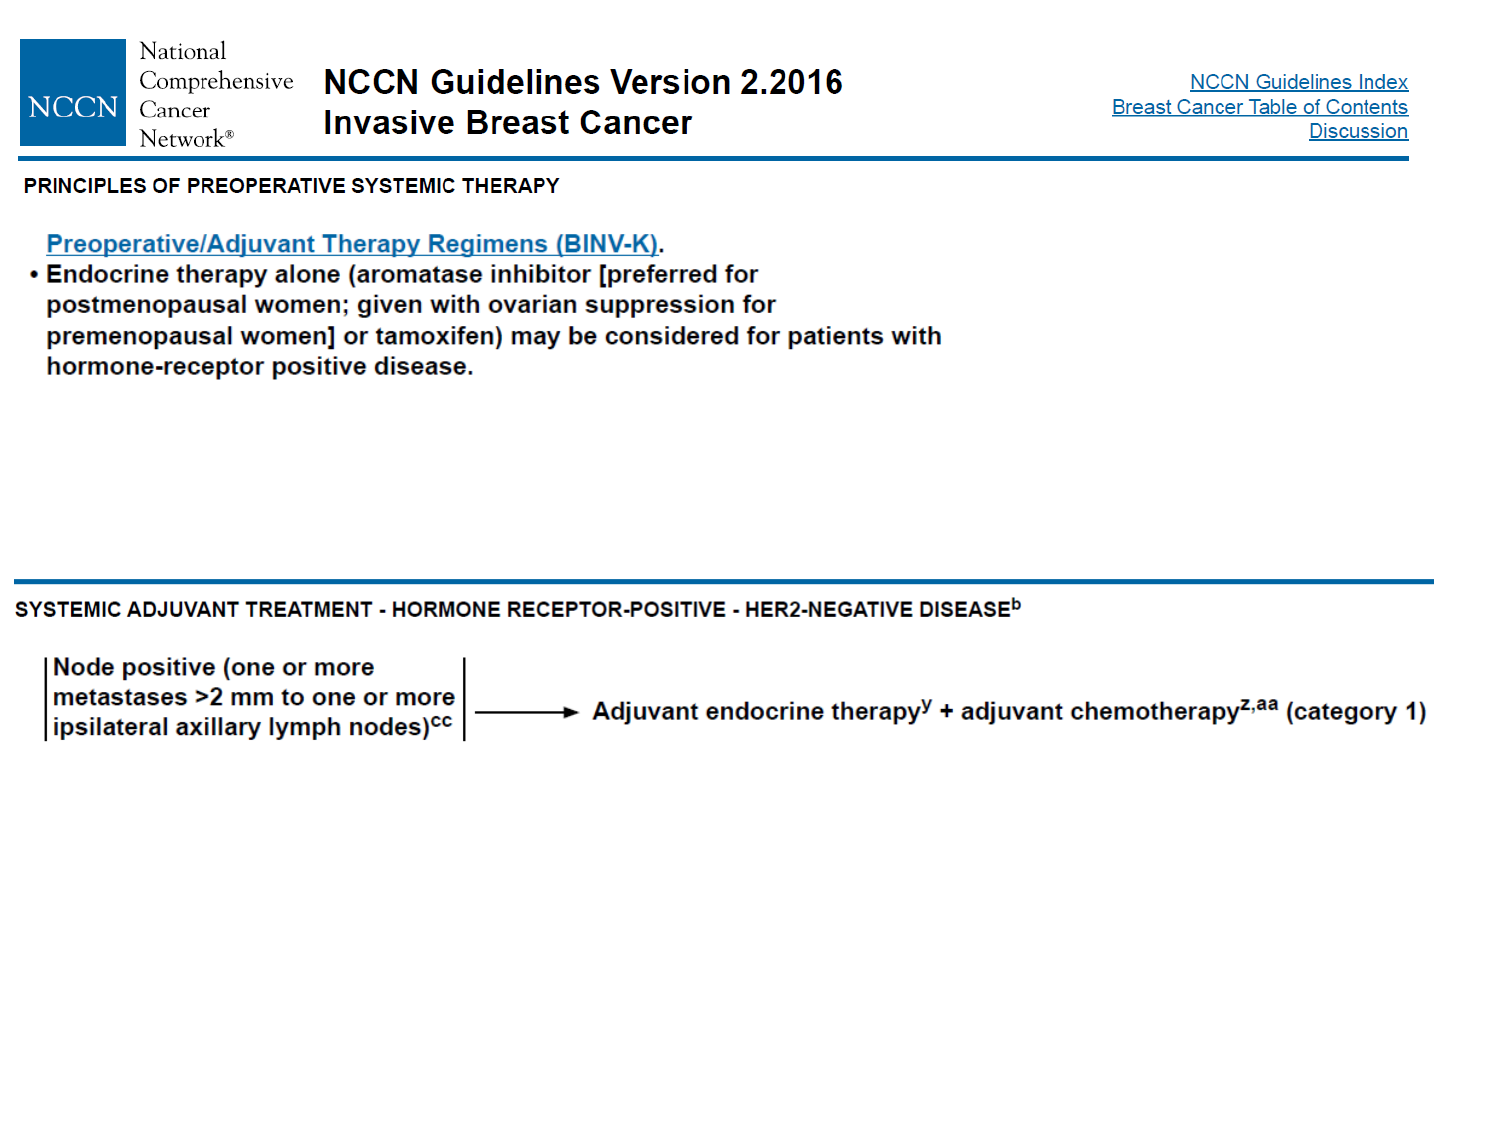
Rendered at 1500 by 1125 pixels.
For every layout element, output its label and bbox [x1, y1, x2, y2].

picture [8, 573, 1442, 625]
text_box [34, 637, 1438, 746]
picture [8, 34, 1416, 199]
picture [22, 226, 953, 382]
